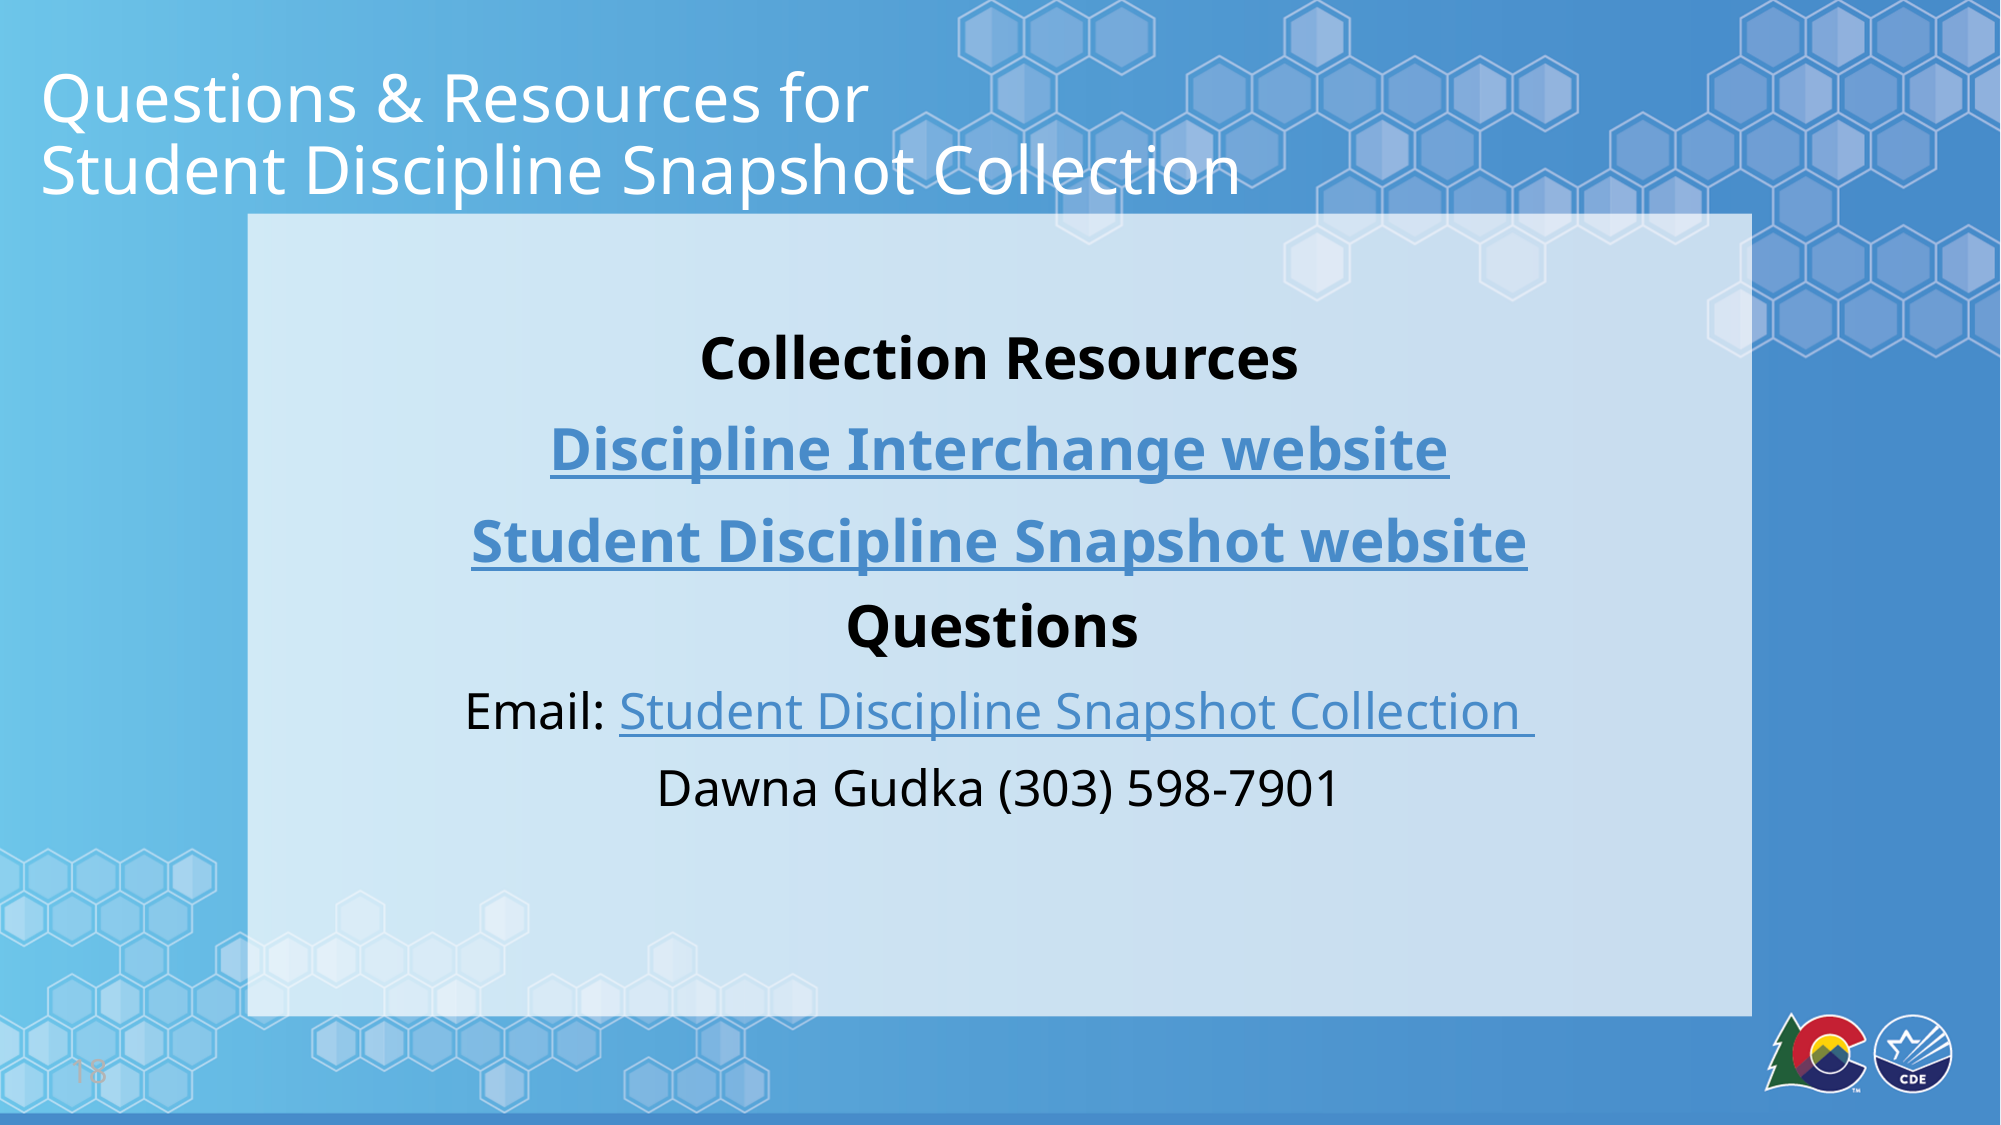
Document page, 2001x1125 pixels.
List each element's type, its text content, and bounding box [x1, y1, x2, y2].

slide_number 18 [54, 1042, 191, 1103]
title Questions & Resources for Student Discipline Snapshot Collection [25, 38, 1371, 236]
list Collection Resources Discipline Interchange website Student Discipline Snapshot website Questions Email: Student Discipline Snapshot Collection Dawna Gudka (303) 598-7901 [247, 213, 1752, 1017]
picture [0, 0, 2001, 1125]
